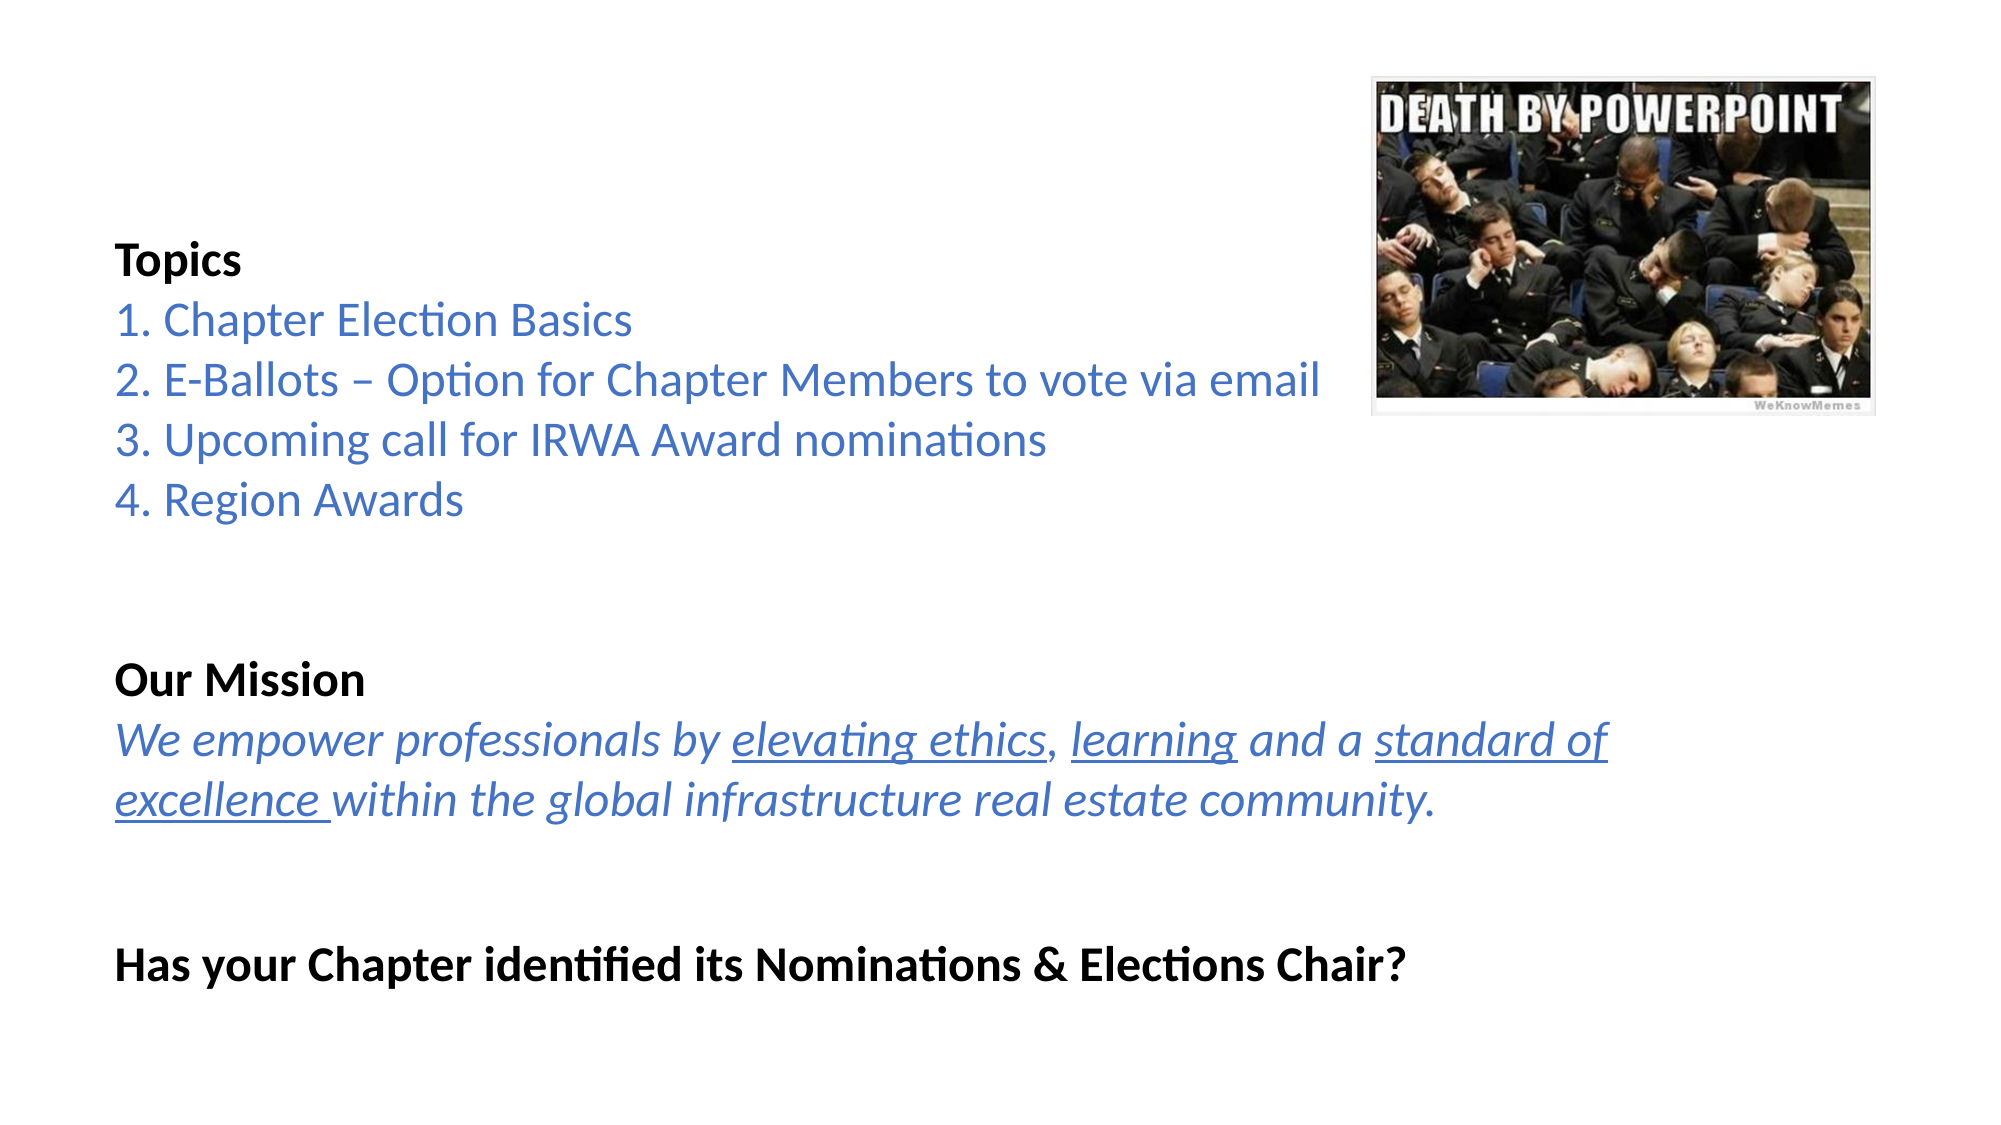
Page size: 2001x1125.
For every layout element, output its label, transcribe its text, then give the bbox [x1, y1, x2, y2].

text_box Topics 1. Chapter Election Basics 2. E-Ballots – Option for Chapter Members to vote via email 3. Upcoming call for IRWA Award nominations 4. Region Awards Our Mission We empower professionals by elevating ethics, learning and a standard of excellence within the global infrastructure real estate community. Has your Chapter identified its Nominations & Elections Chair? [99, 174, 1766, 1044]
picture [1369, 73, 1878, 416]
